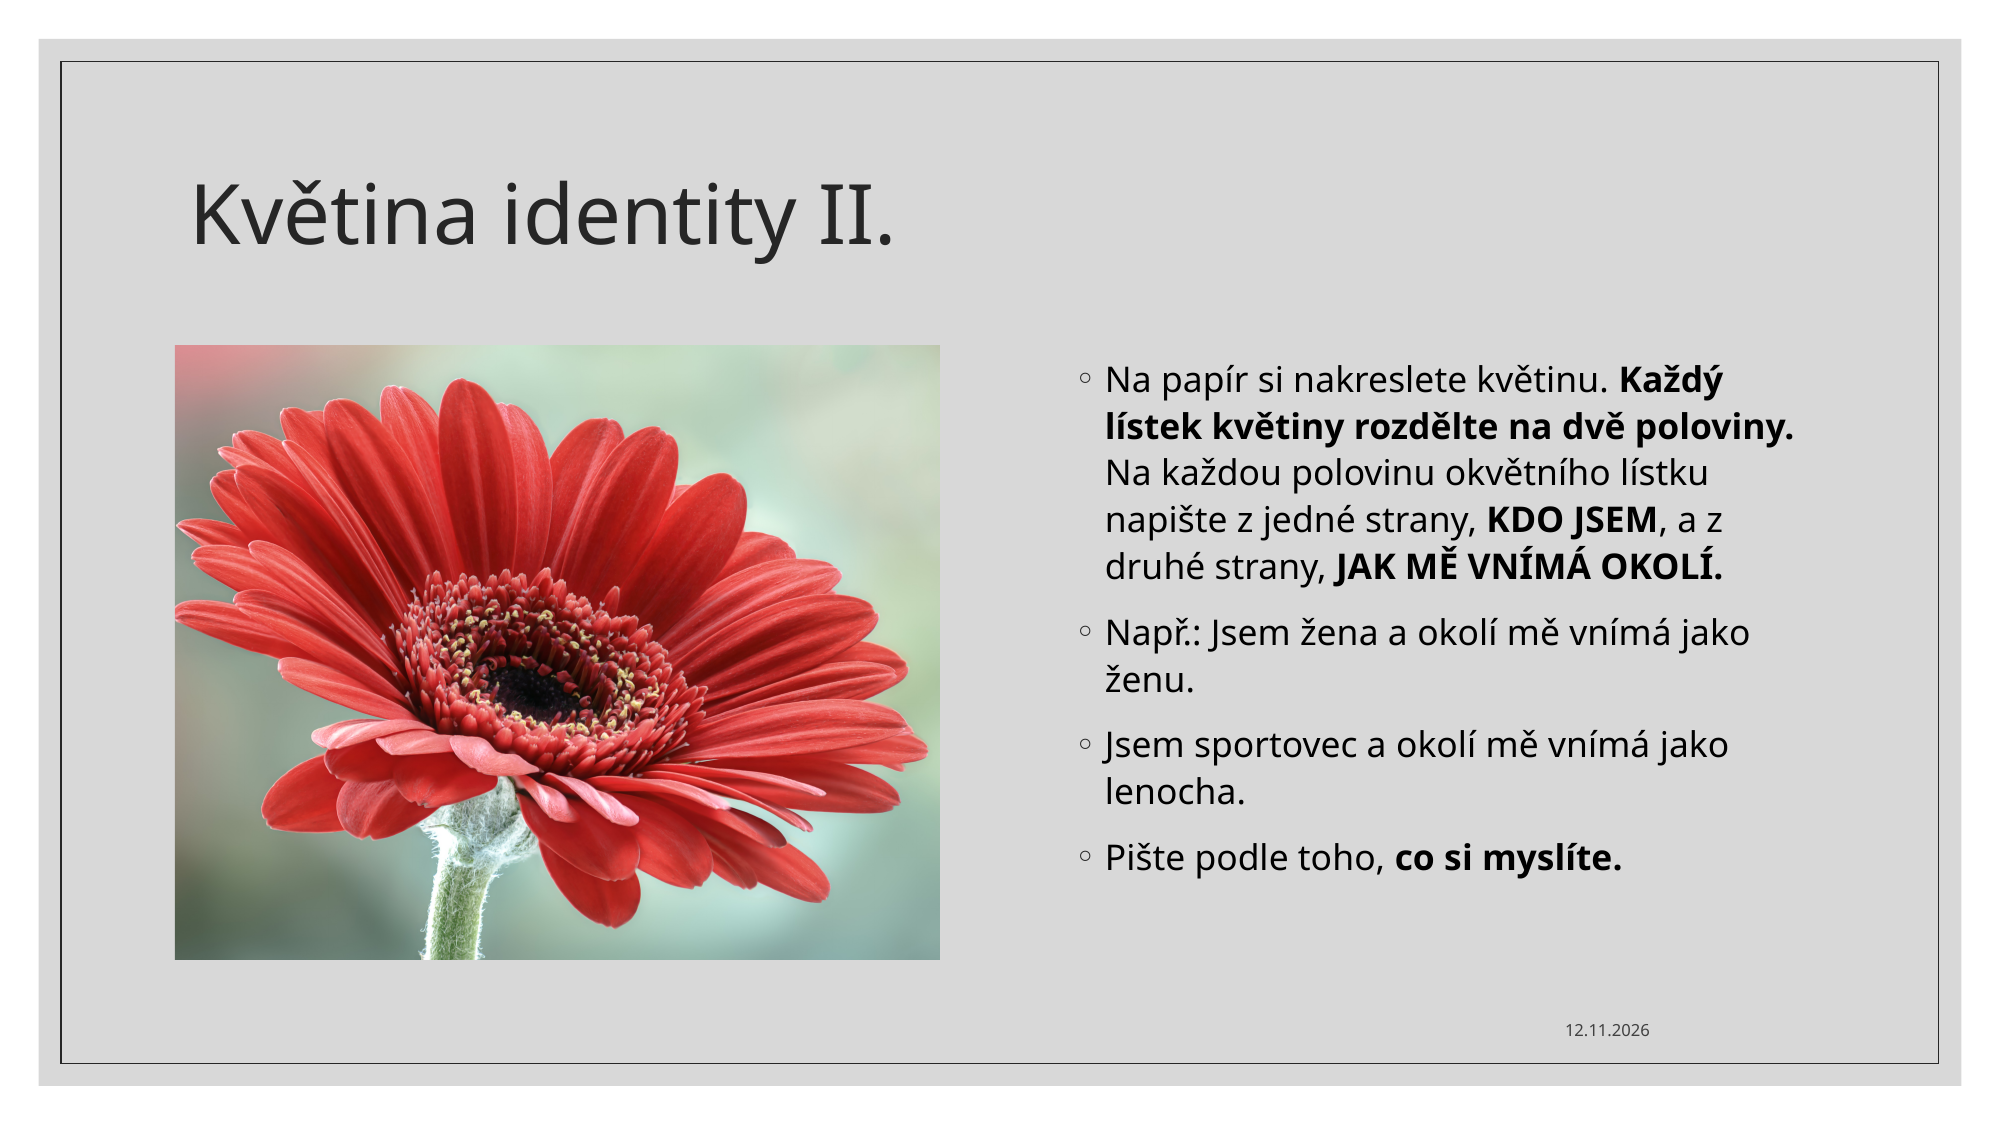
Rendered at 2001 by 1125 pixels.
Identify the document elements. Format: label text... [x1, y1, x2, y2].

list Na papír si nakreslete květinu. Každý lístek květiny rozdělte na dvě poloviny. Na každou polovinu okvětního lístku napište z jedné strany, KDO JSEM, a z druhé strany, JAK MĚ VNÍMÁ OKOLÍ. Např.: Jsem žena a okolí mě vnímá jako ženu. Jsem sportovec a okolí mě vnímá jako lenocha. Pište podle toho, co si myslíte. [1059, 345, 1825, 960]
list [174, 344, 940, 960]
title Květina identity II. [174, 105, 1825, 331]
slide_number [1190, 990, 1665, 1050]
